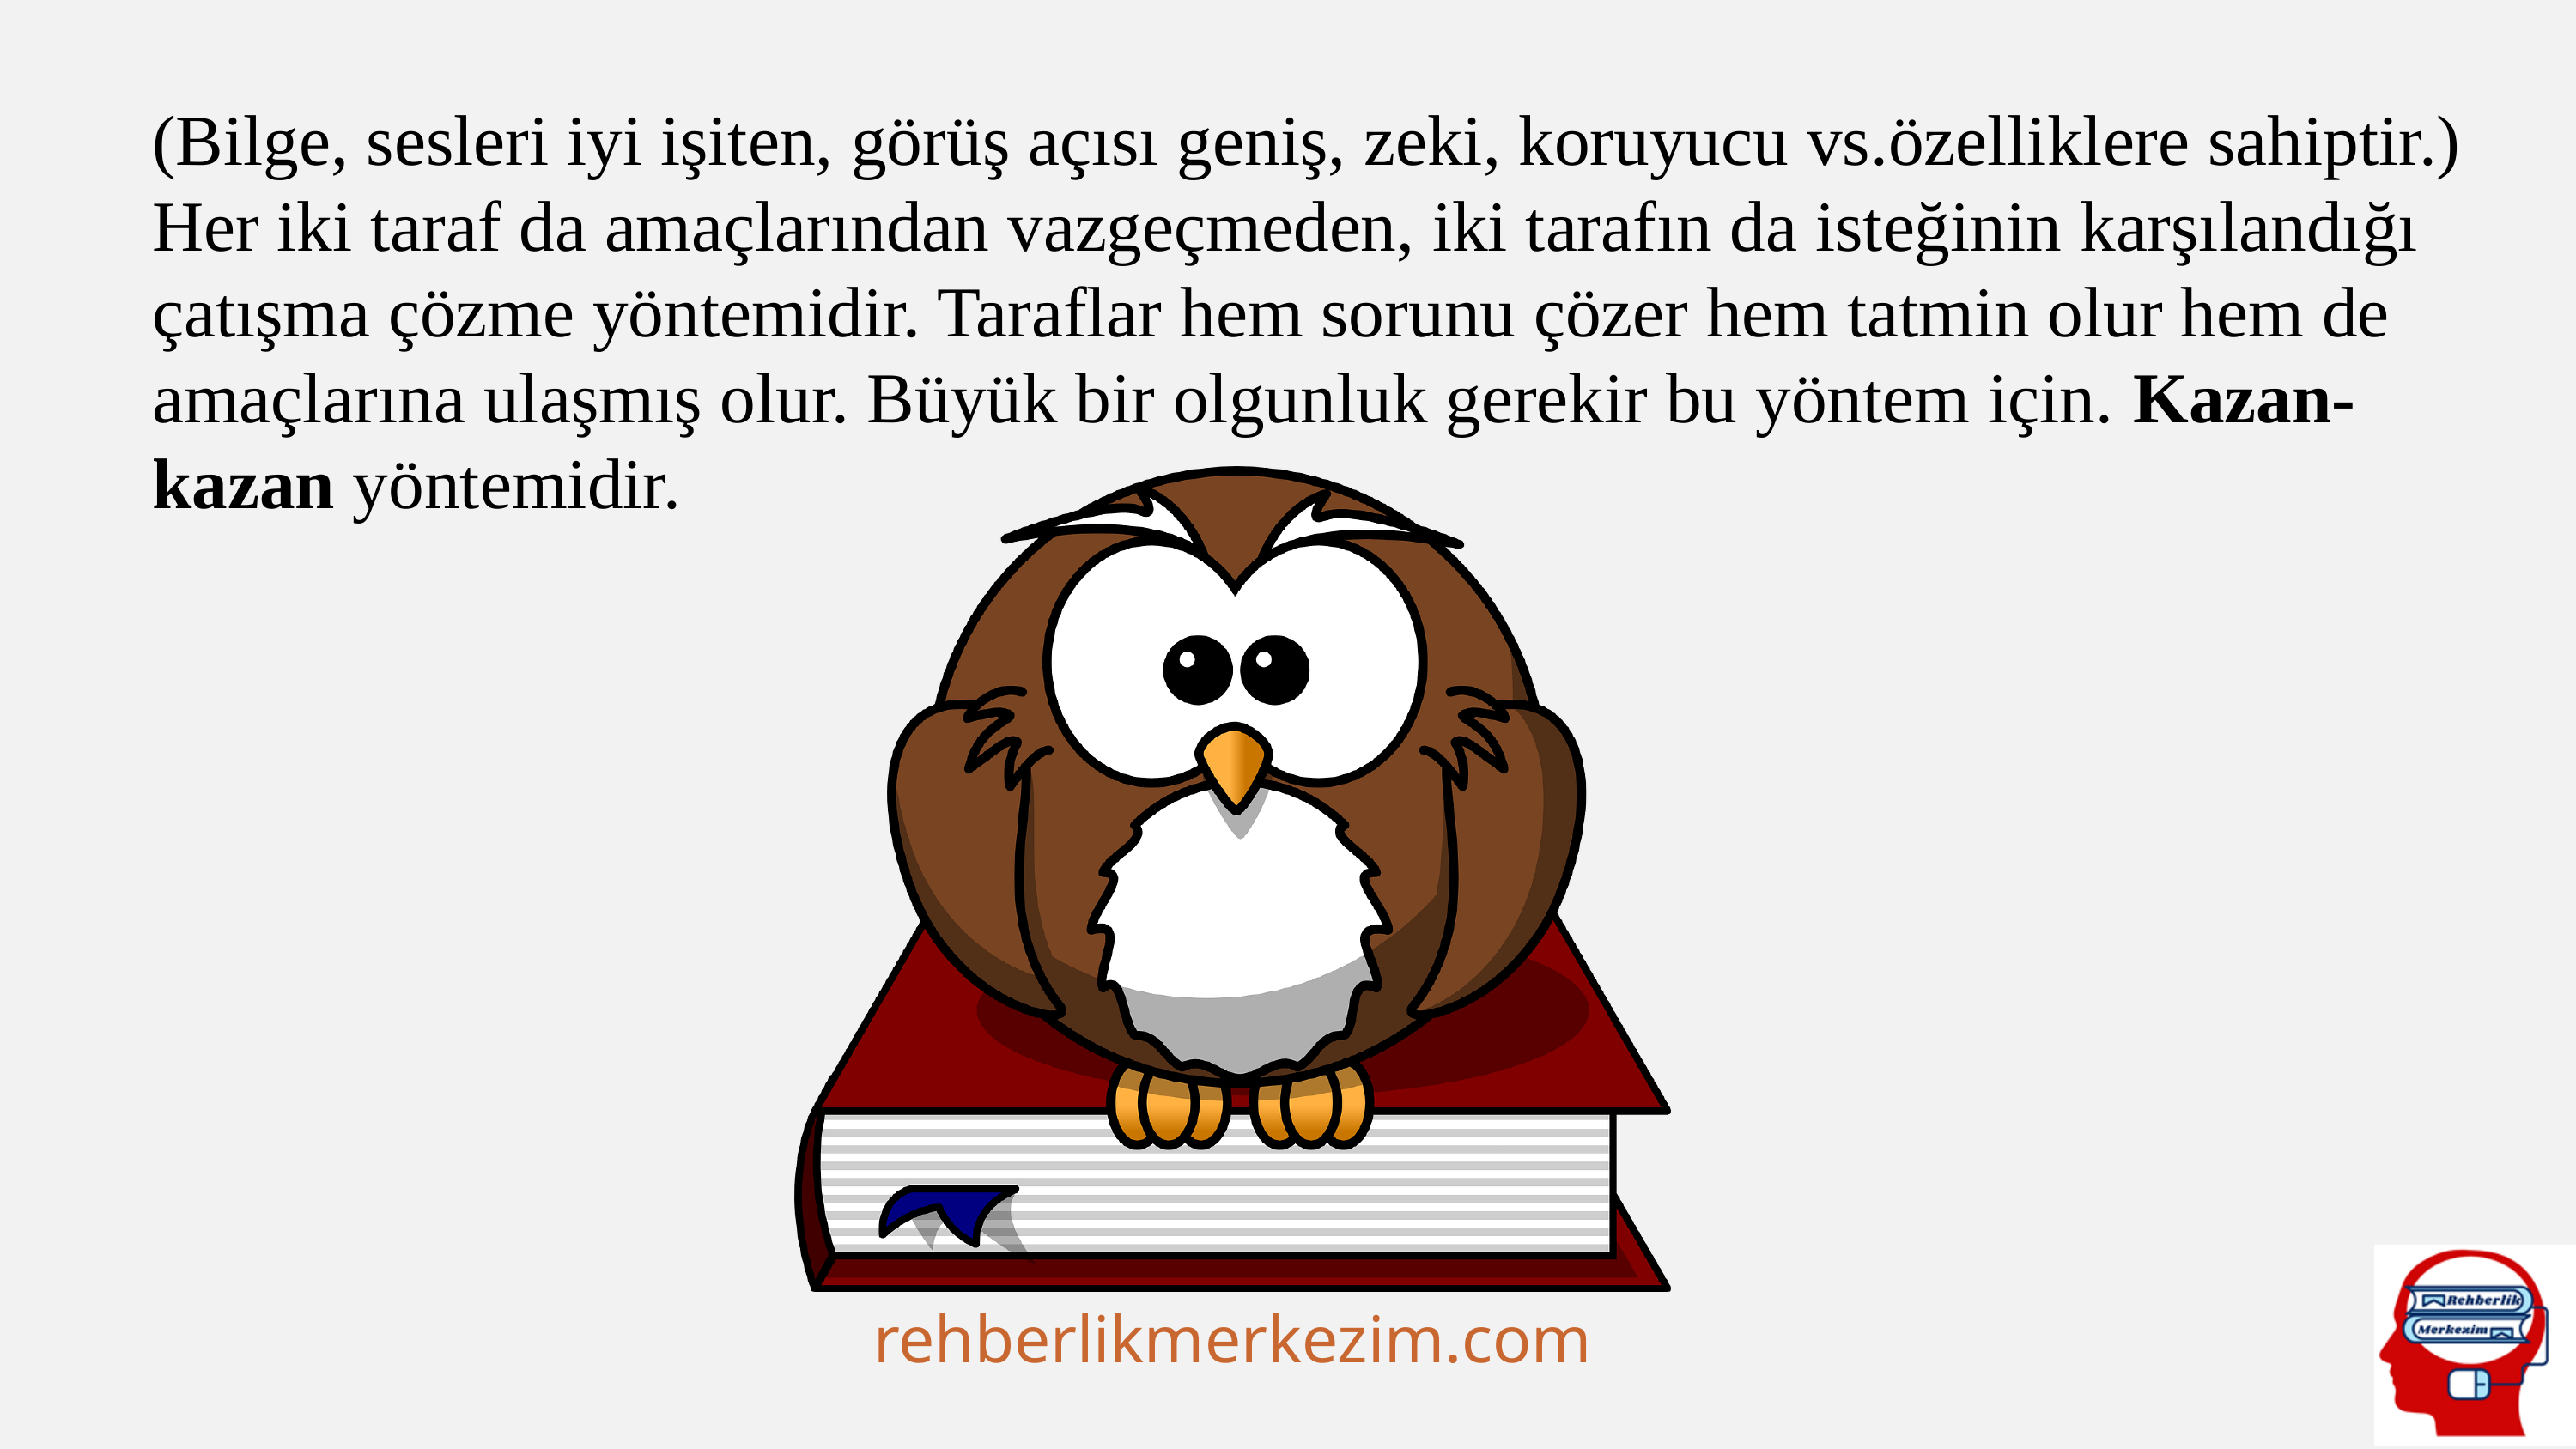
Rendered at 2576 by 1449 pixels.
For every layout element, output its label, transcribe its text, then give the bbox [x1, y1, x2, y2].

text_box rehberlikmerkezim.com [300, 1291, 2166, 1449]
picture [794, 466, 1671, 1292]
text_box (Bilge, sesleri iyi işiten, görüş açısı geniş, zeki, koruyucu vs.özelliklere sahiptir.) Her iki taraf da amaçlarından vazgeçmeden, iki tarafın da isteğinin karşılandığı çatışma çözme yöntemidir. Taraflar hem sorunu çözer hem tatmin olur hem de amaçlarına ulaşmış olur. Büyük bir olgunluk gerekir bu yöntem için. Kazan-kazan yöntemidir. [139, 87, 2490, 598]
picture [2374, 1245, 2576, 1446]
